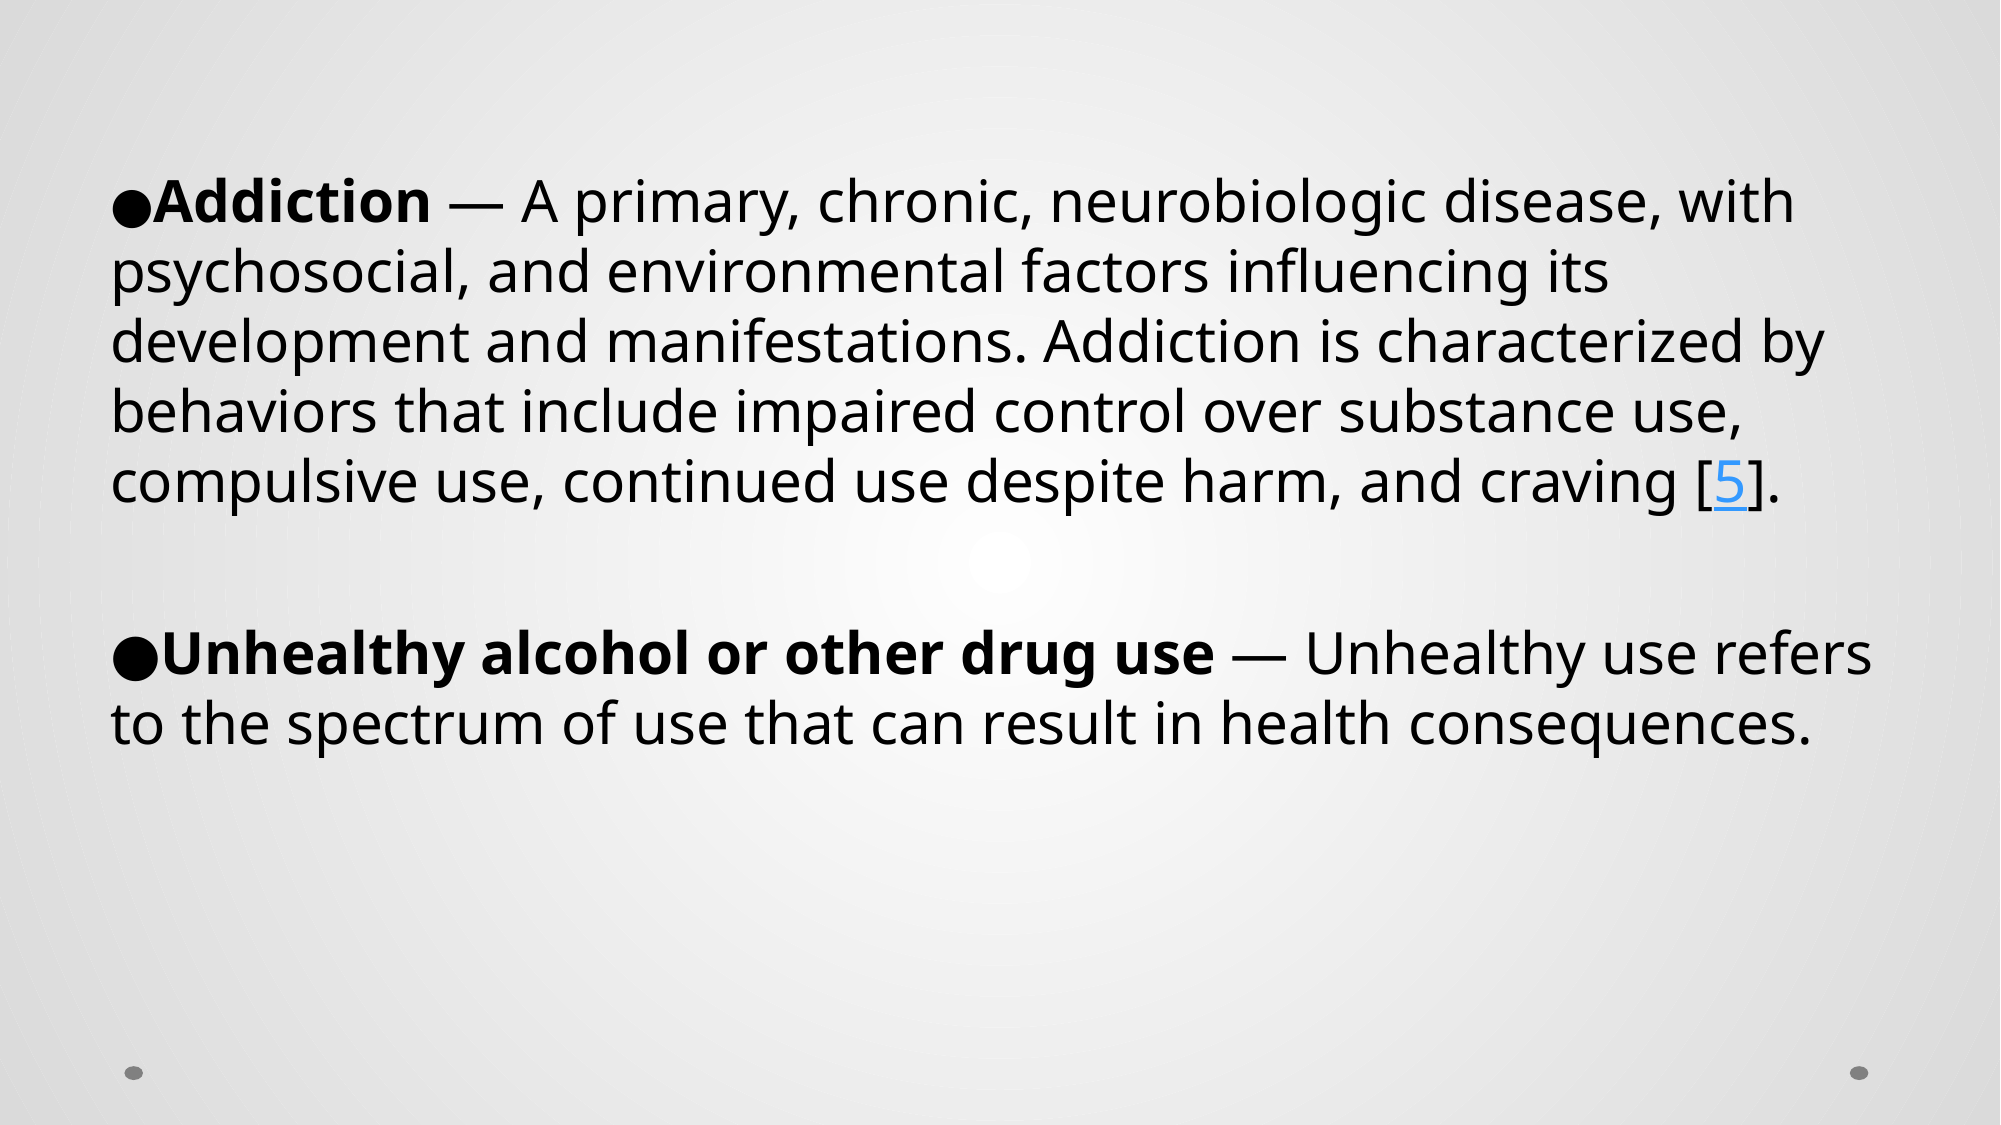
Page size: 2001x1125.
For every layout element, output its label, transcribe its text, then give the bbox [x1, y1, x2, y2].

list ●Addiction — A primary, chronic, neurobiologic disease, with psychosocial, and environmental factors influencing its development and manifestations. Addiction is characterized by behaviors that include impaired control over substance use, compulsive use, continued use despite harm, and craving [5]. ●Unhealthy alcohol or other drug use — Unhealthy use refers to the spectrum of use that can result in health consequences. [94, 156, 1895, 899]
